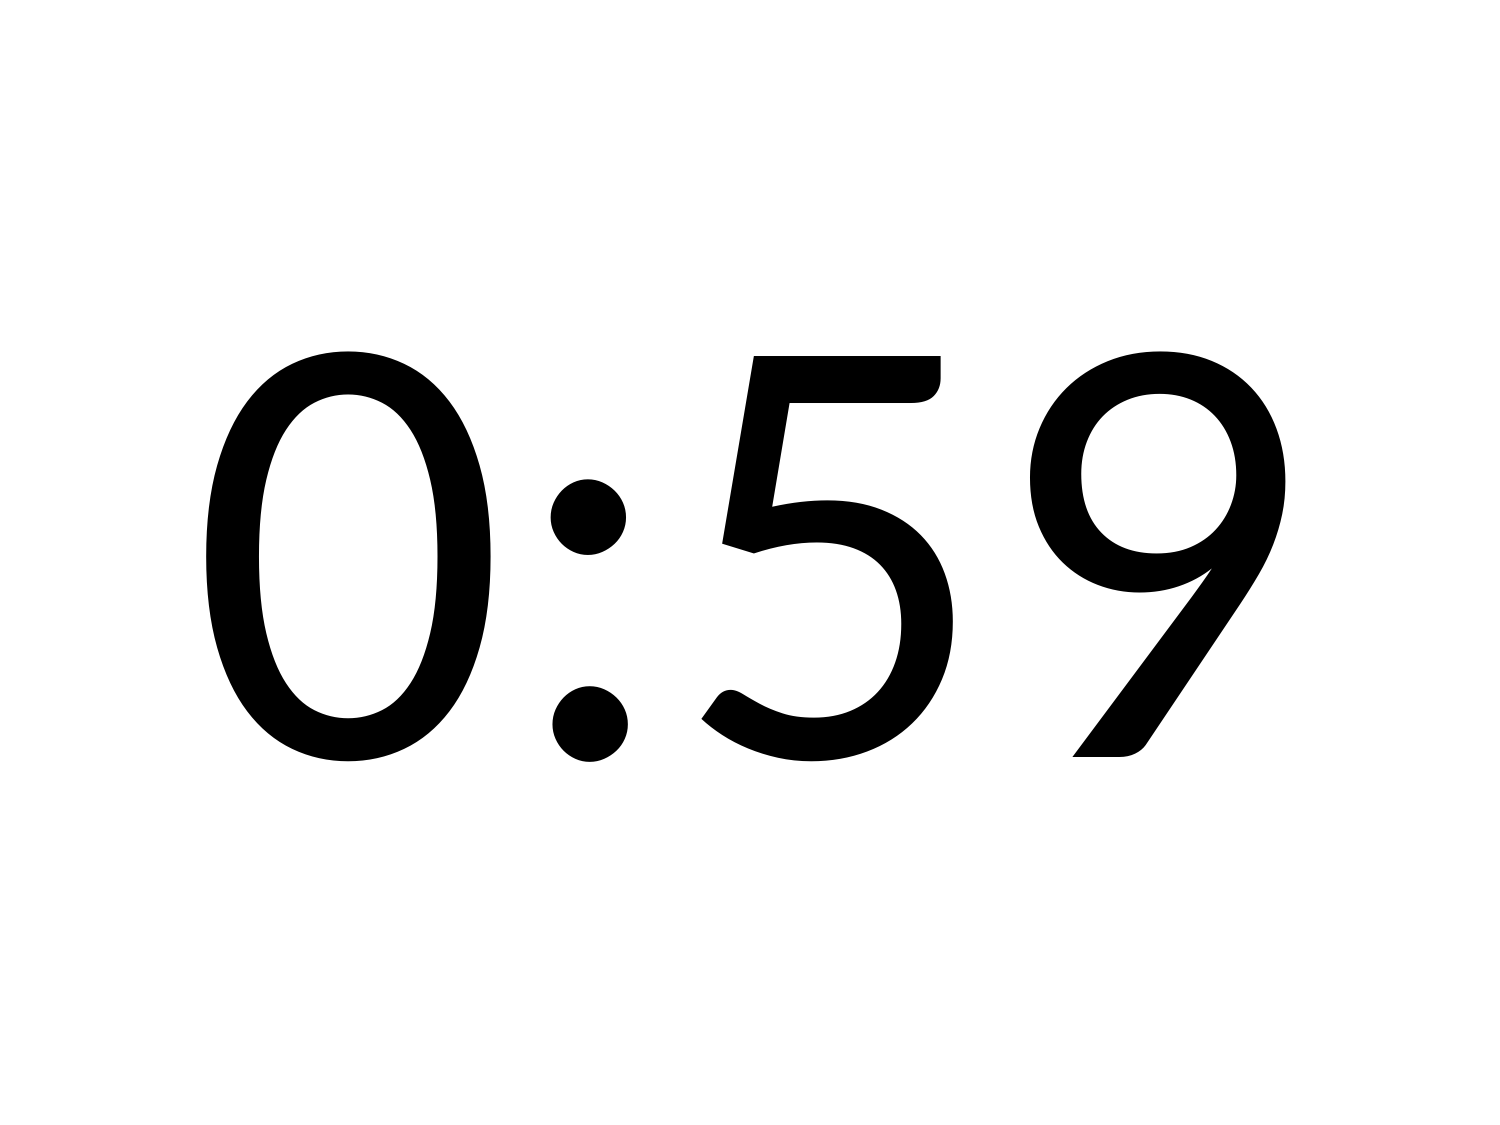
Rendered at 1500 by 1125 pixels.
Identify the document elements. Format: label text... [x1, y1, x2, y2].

text_box 0:59 [112, 125, 1388, 941]
